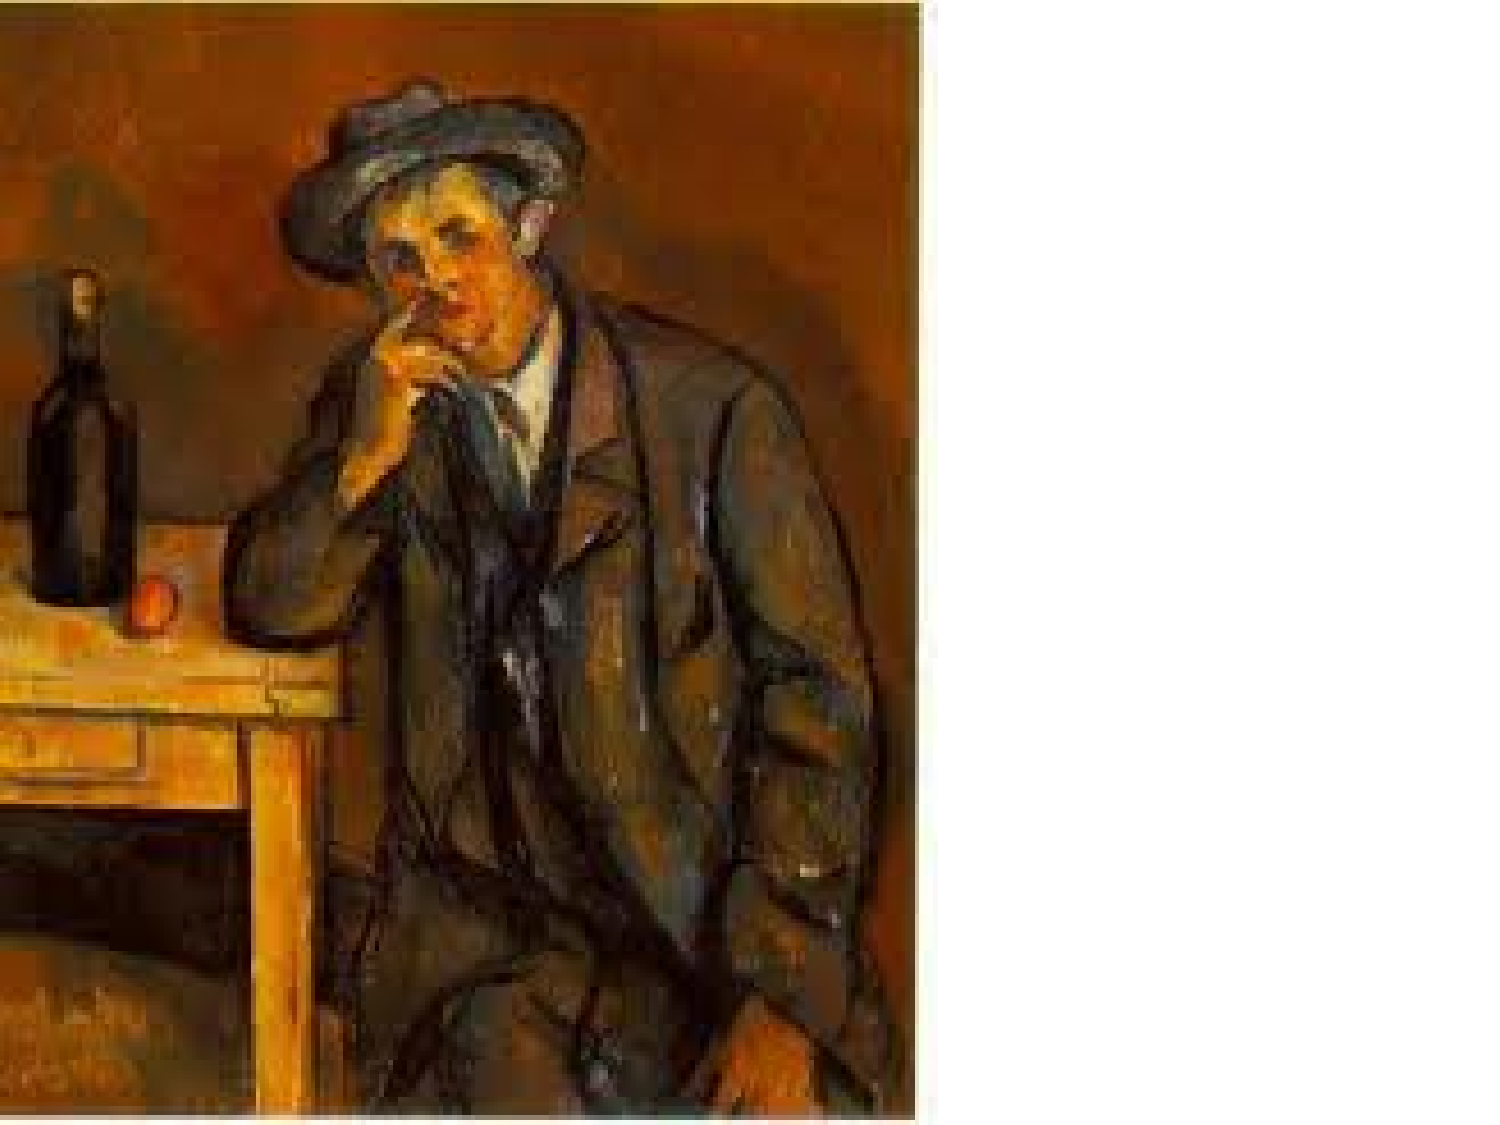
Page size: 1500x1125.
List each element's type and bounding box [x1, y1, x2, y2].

picture [0, 0, 938, 1125]
